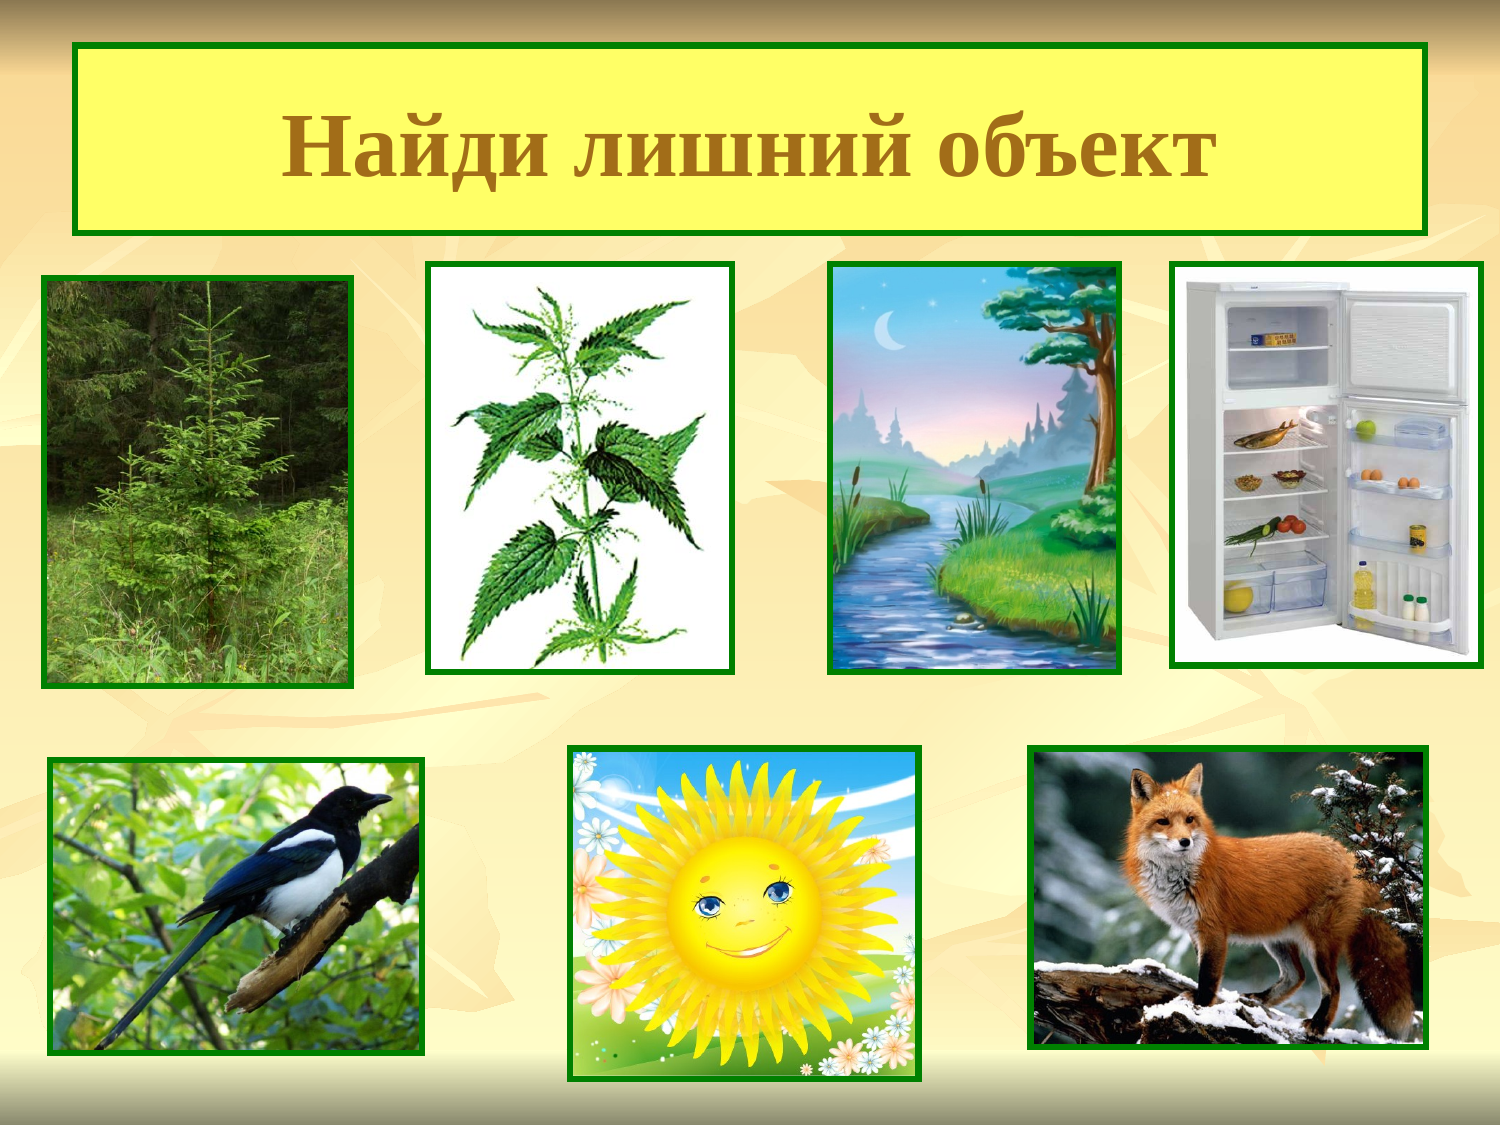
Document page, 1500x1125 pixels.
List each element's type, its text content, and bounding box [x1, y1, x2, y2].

picture [46, 280, 349, 683]
picture [1033, 751, 1424, 1044]
picture [572, 751, 916, 1077]
picture [430, 266, 730, 670]
picture [832, 266, 1117, 669]
picture [52, 763, 420, 1051]
title Найди лишний объект [74, 45, 1426, 234]
picture [1174, 266, 1479, 663]
